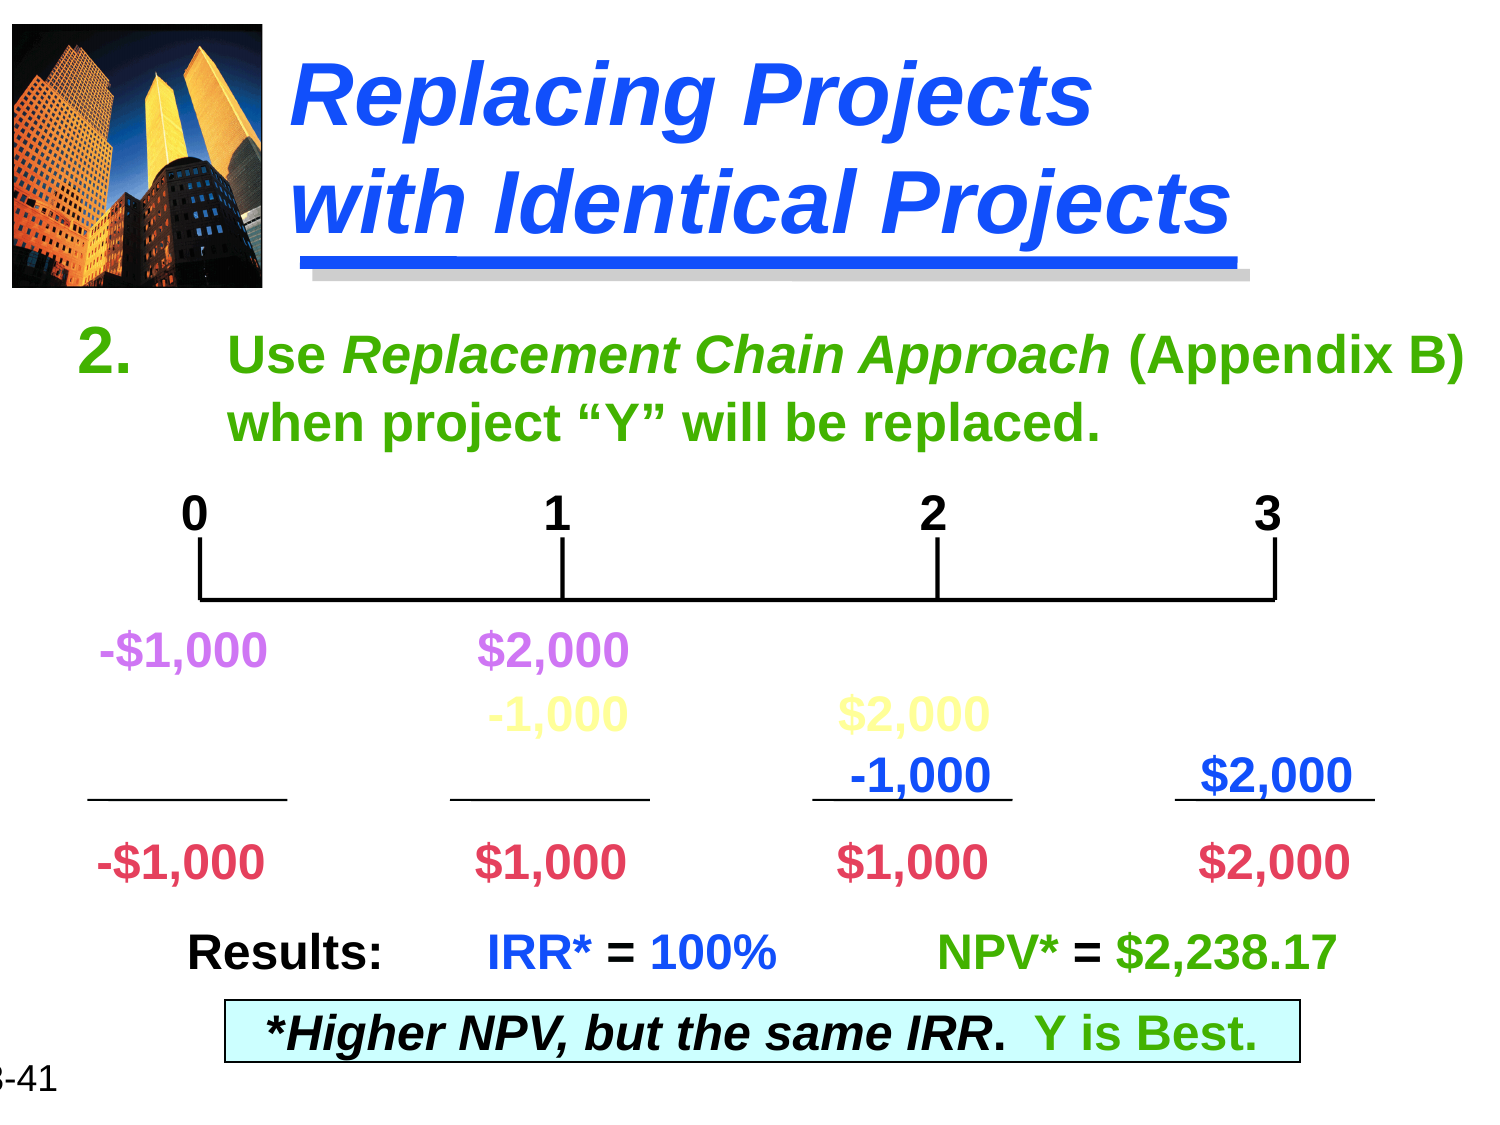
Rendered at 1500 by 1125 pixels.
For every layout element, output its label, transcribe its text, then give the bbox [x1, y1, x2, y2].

text_box Results: IRR* = 100% NPV* = $2,238.17 *Higher NPV, but the same IRR. Y is Best. [50, 912, 1475, 1068]
text_box -1,000 $2,000 [807, 735, 1370, 810]
list 2. Use Replacement Chain Approach (Appendix B) when project “Y” will be replaced. [62, 299, 1488, 1000]
text_box -1,000 $2,000 [444, 674, 1007, 749]
picture [12, 24, 263, 288]
text_box -$1,000 $1,000 $1,000 $2,000 [81, 822, 1369, 898]
text_box 0 1 2 3 [165, 472, 1301, 548]
title Replacing Projects with Identical Projects [275, 0, 1488, 288]
text_box -$1,000 $2,000 [84, 610, 646, 685]
